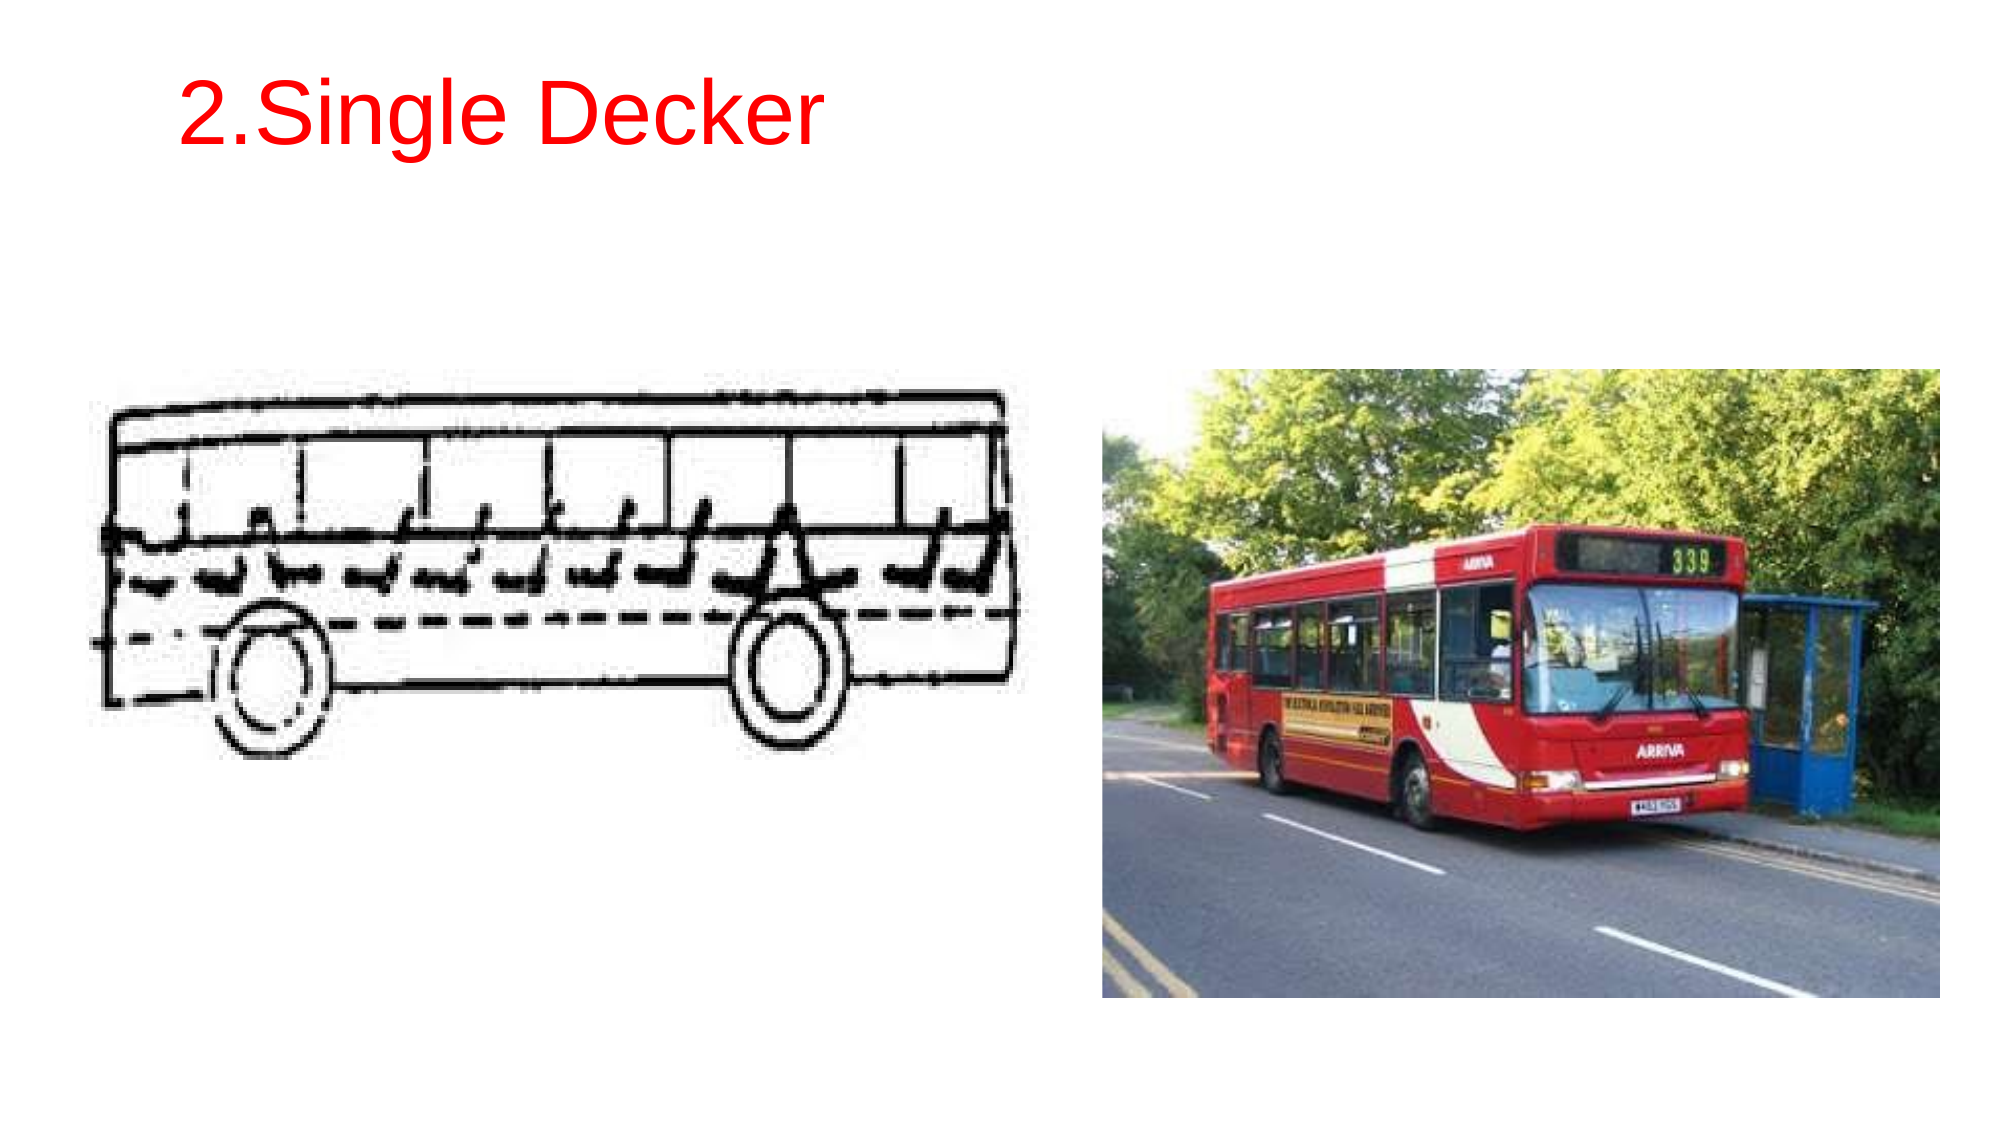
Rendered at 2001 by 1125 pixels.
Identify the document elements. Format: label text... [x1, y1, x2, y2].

text_box [1102, 369, 1940, 998]
title 2.Single Decker [175, 51, 829, 242]
text_box [85, 369, 1038, 760]
